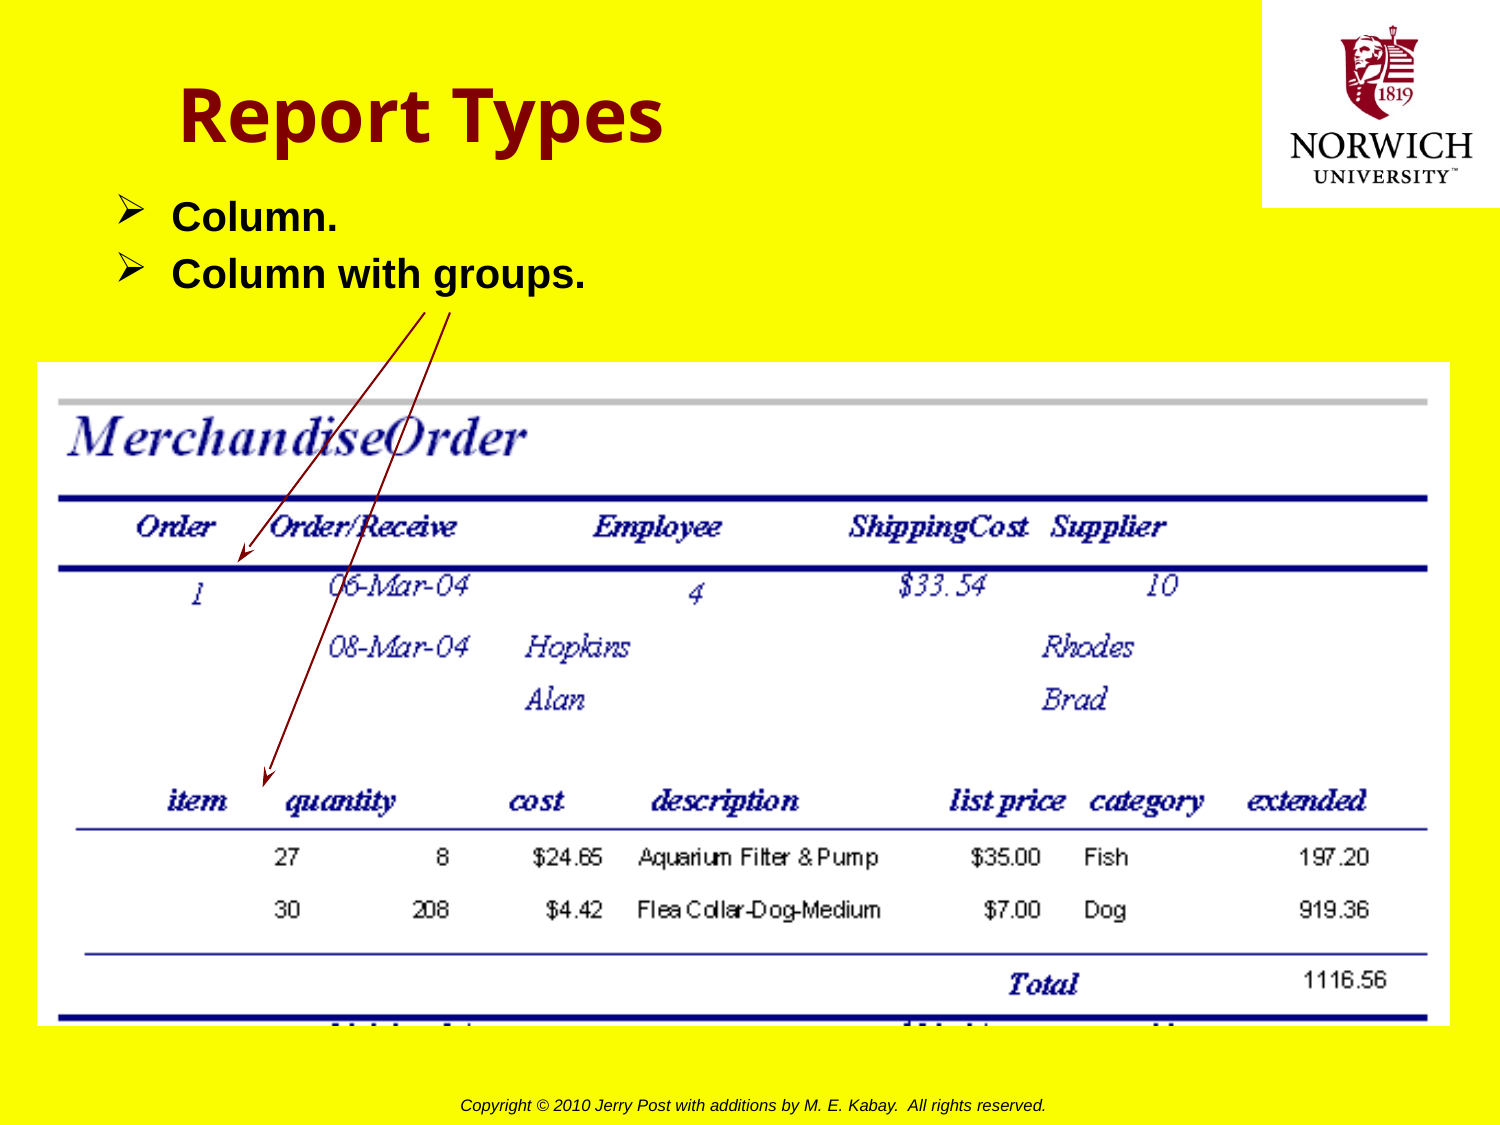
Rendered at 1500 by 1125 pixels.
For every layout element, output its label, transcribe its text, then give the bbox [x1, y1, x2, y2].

list Column. Column with groups. [99, 186, 726, 338]
picture [1262, 0, 1500, 208]
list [37, 362, 1451, 1027]
title Report Types [161, 24, 1339, 213]
